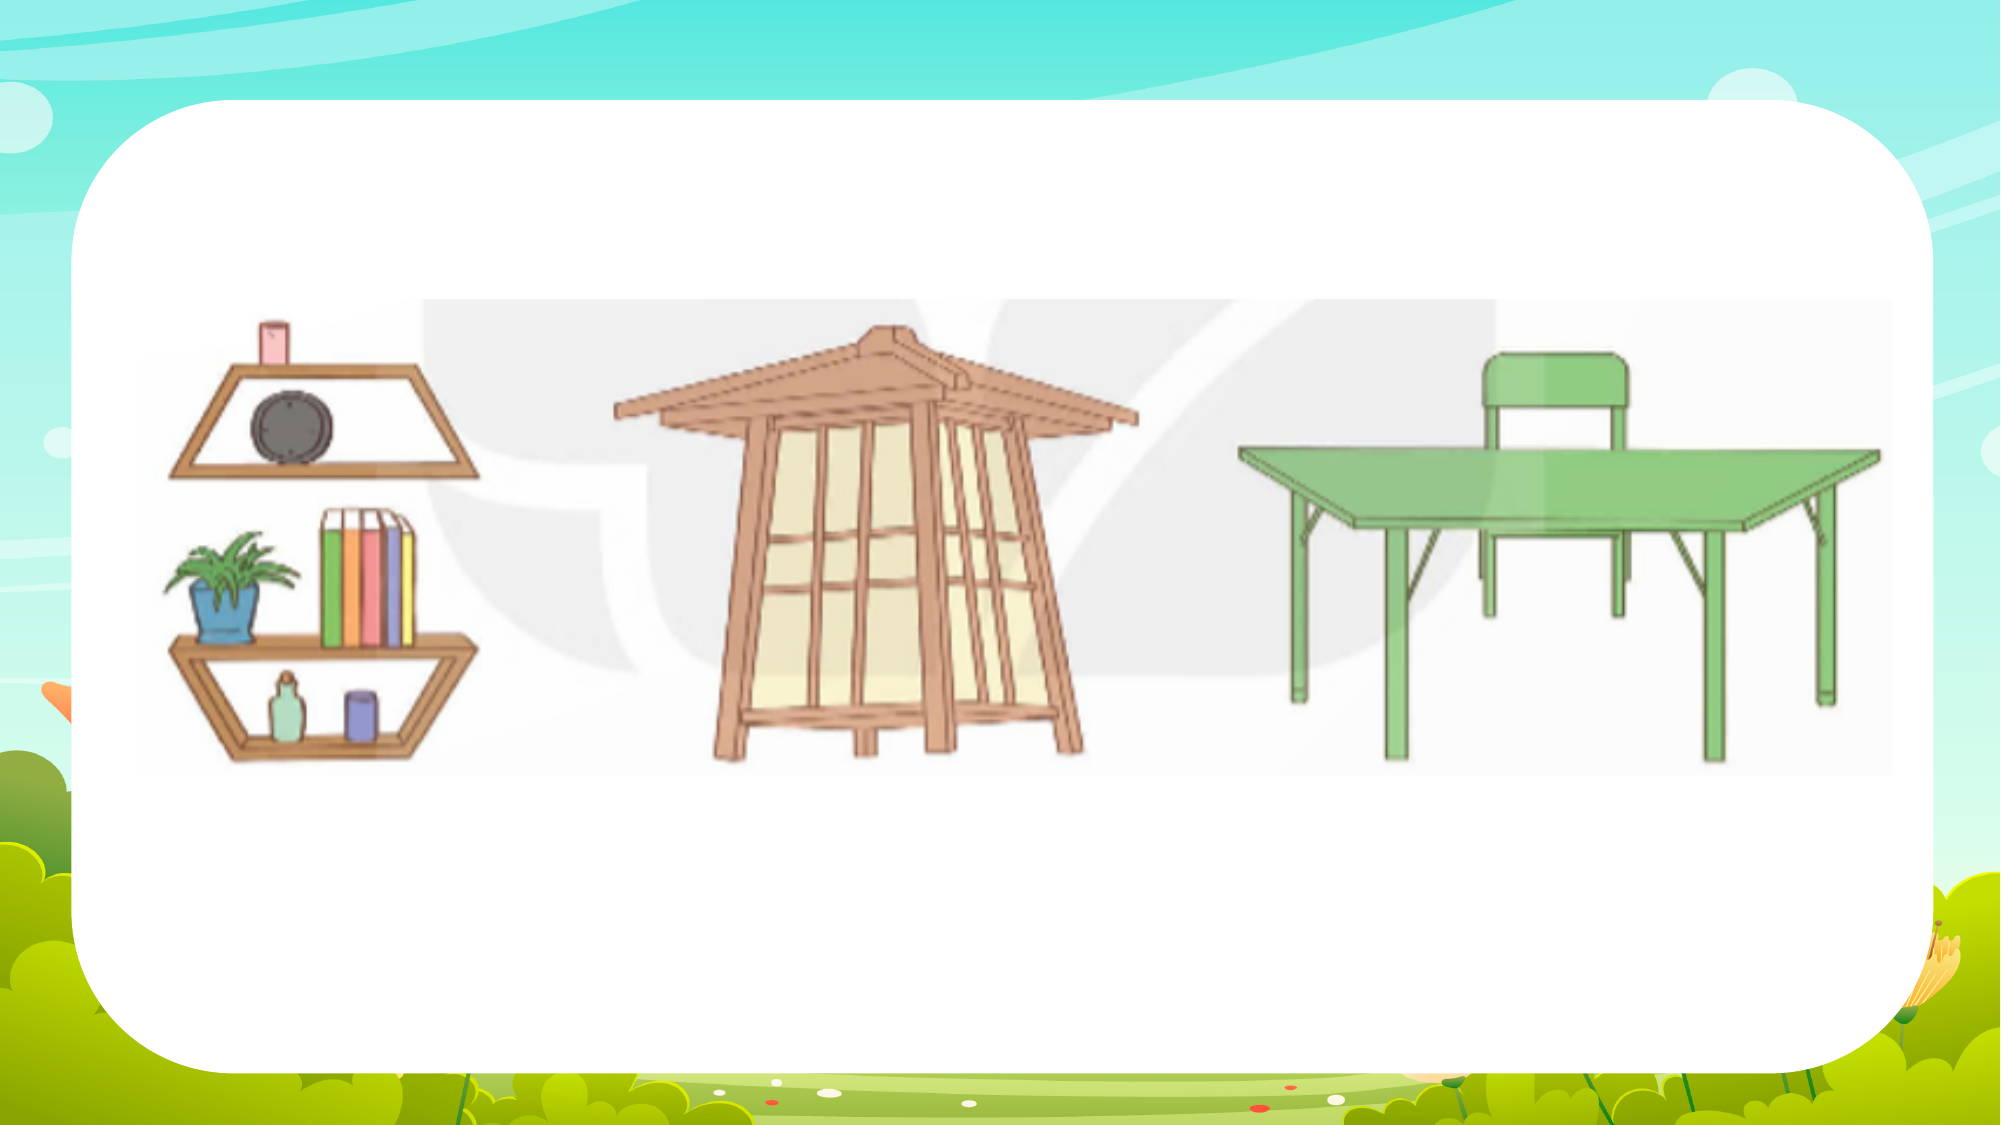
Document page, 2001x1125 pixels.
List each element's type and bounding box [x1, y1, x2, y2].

text_box [69, 98, 1935, 1075]
picture [0, 0, 2001, 1125]
